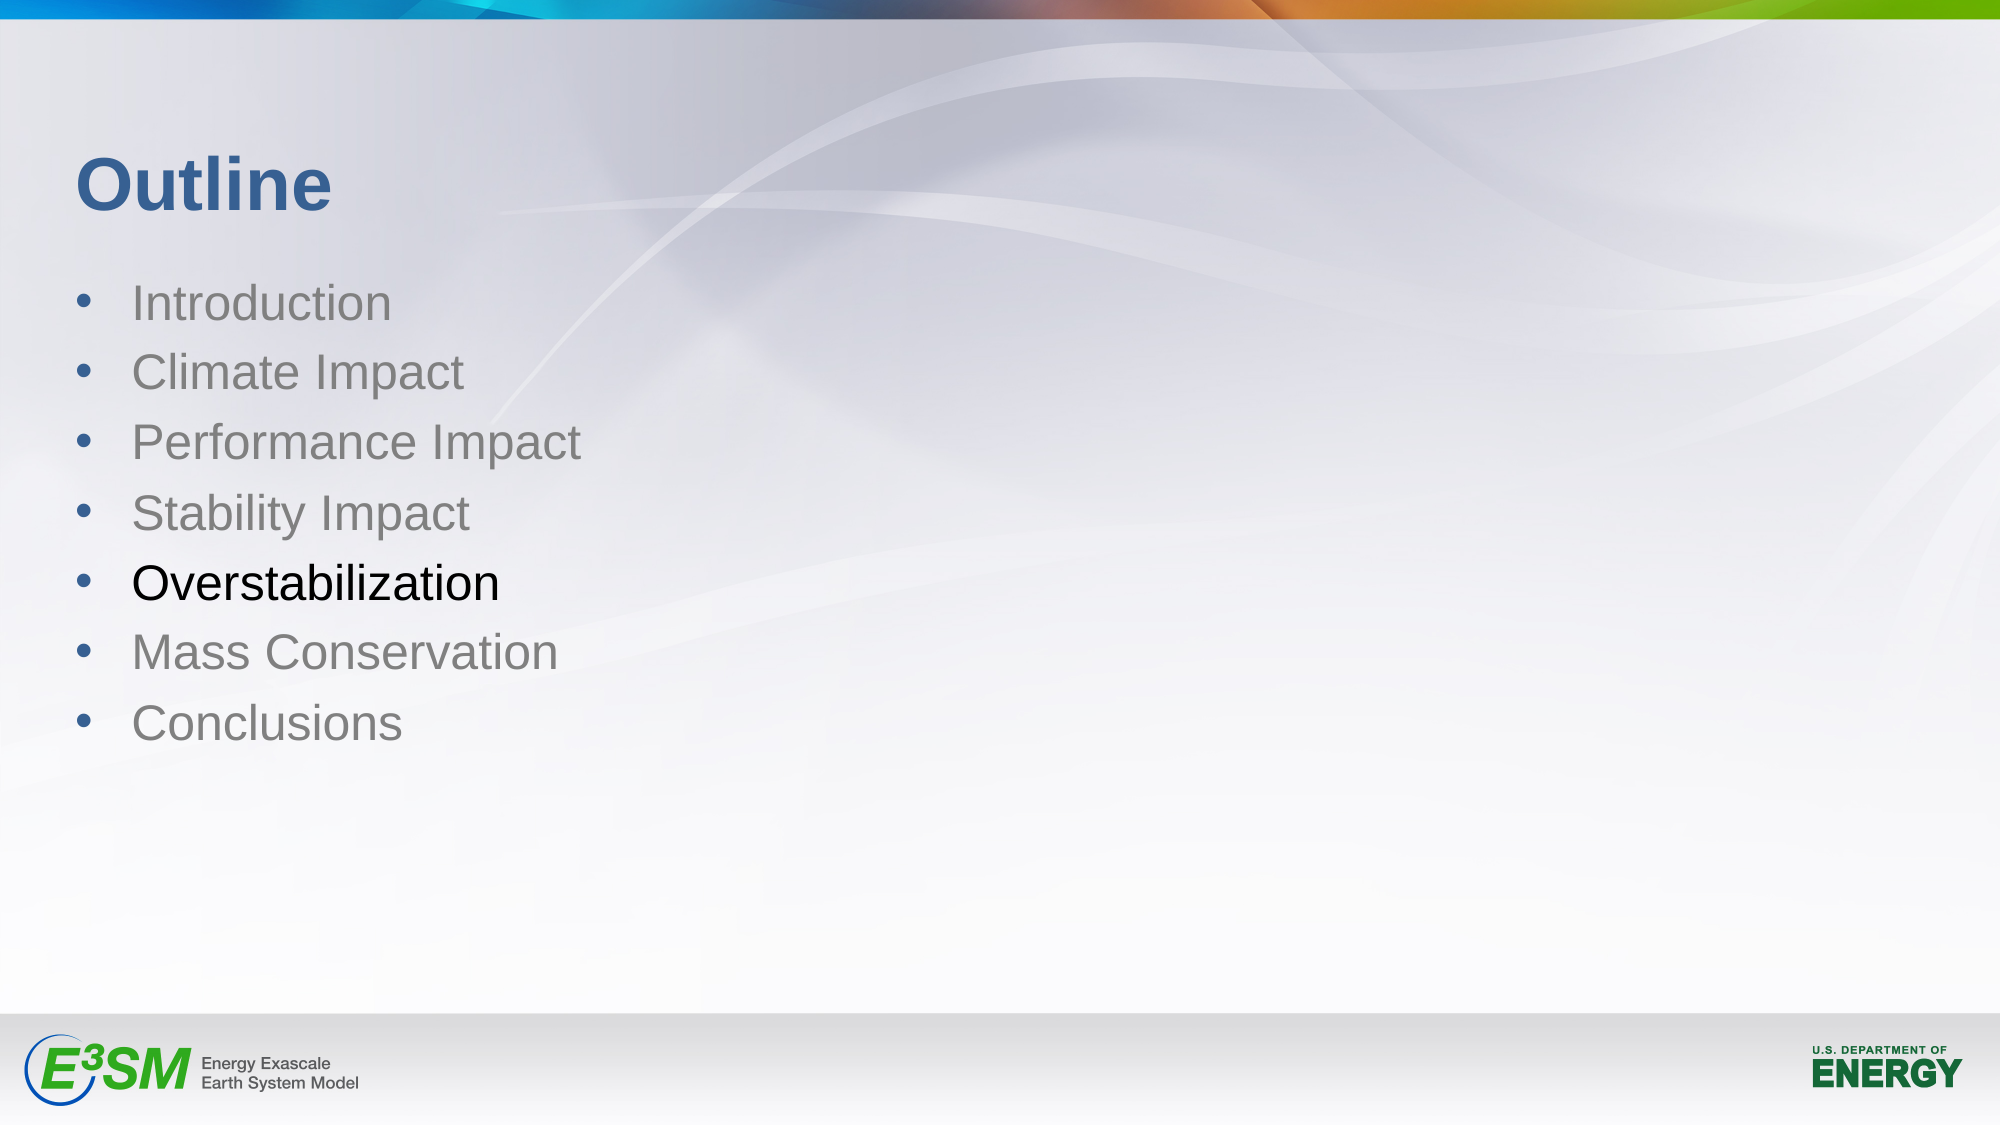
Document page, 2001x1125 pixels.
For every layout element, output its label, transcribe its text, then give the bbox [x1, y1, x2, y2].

list Introduction Climate Impact Performance Impact Stability Impact Overstabilization Mass Conservation Conclusions [75, 270, 1925, 945]
picture [0, 0, 2000, 1125]
title Outline [75, 45, 1925, 225]
